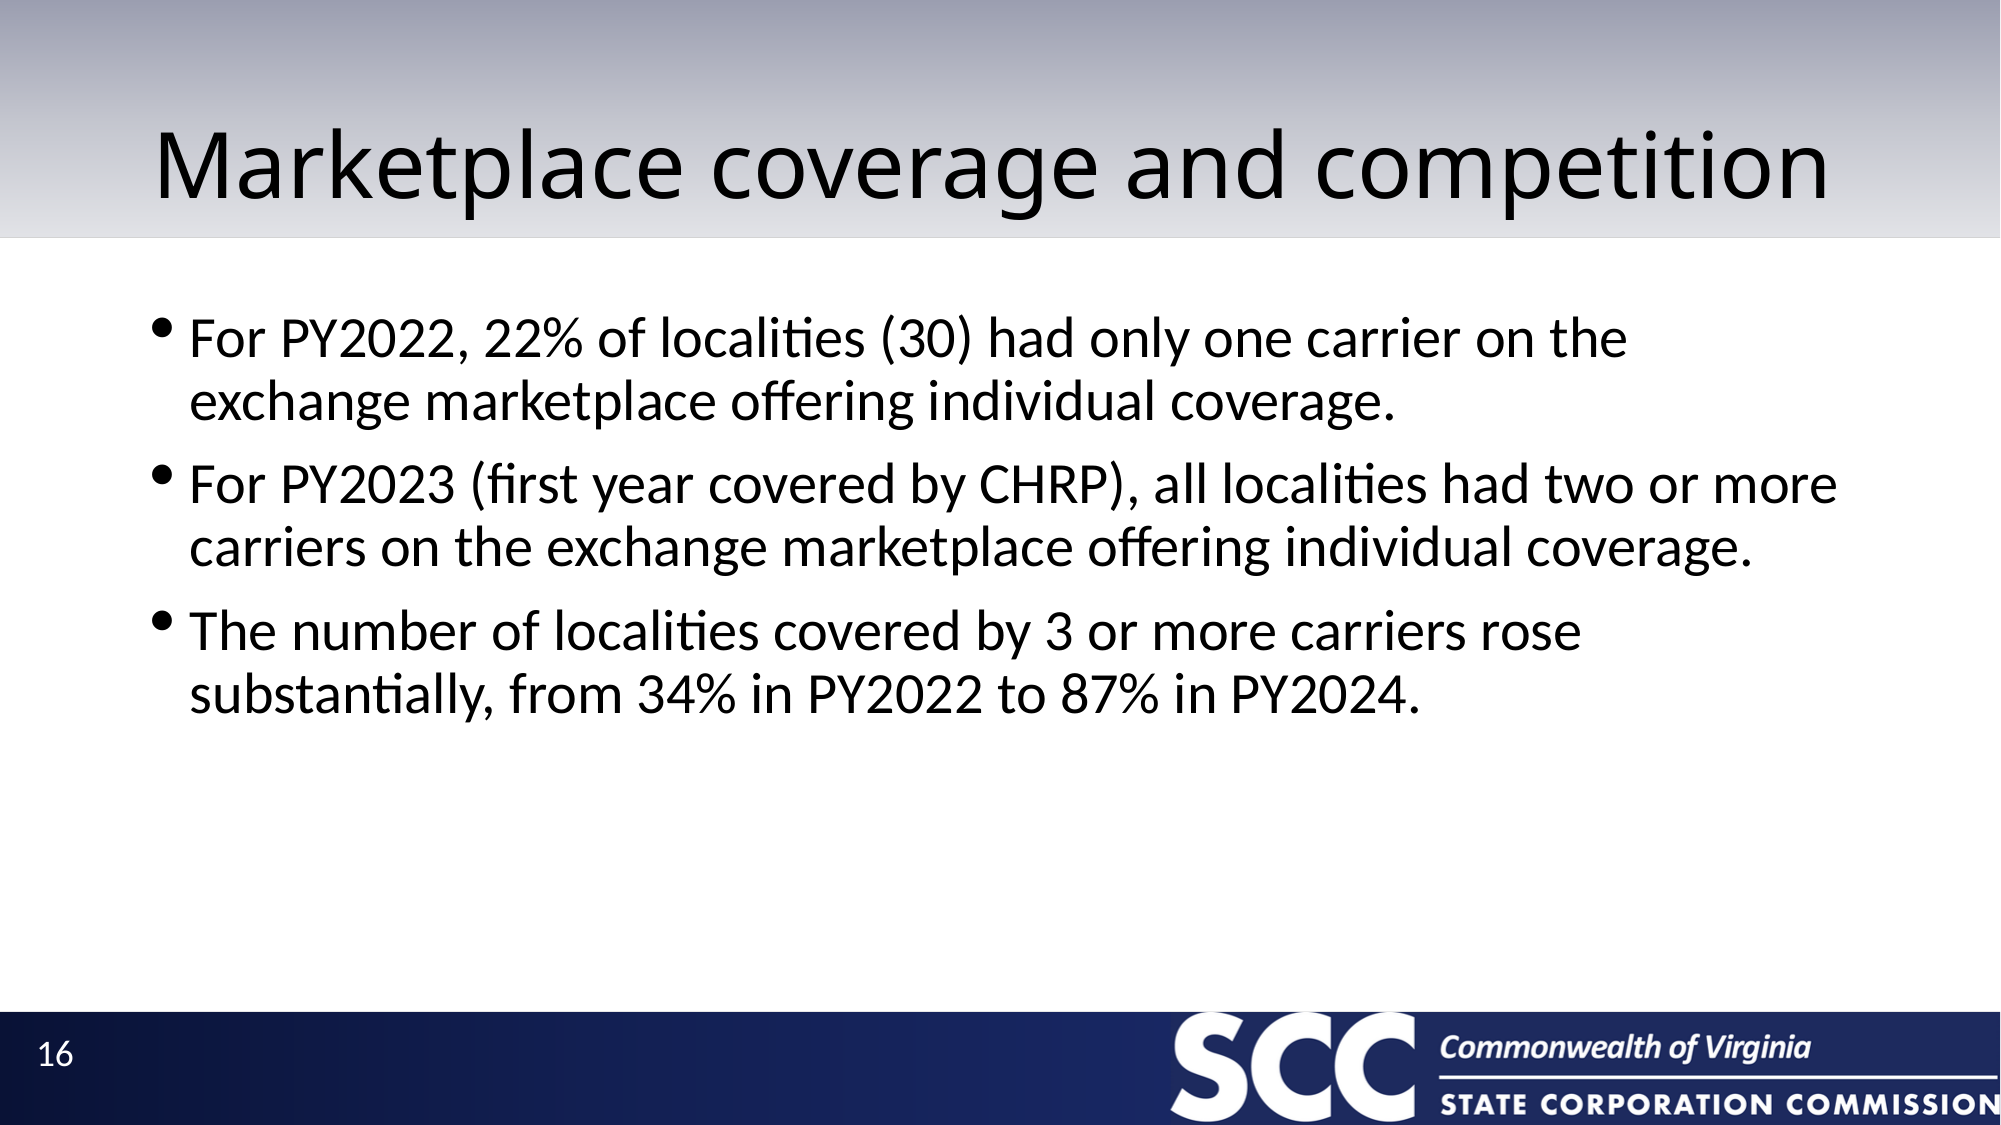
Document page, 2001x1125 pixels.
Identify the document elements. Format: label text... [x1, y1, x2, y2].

picture [0, 0, 2001, 1125]
list For PY2022, 22% of localities (30) had only one carrier on the exchange marketplace offering individual coverage. For PY2023 (first year covered by CHRP), all localities had two or more carriers on the exchange marketplace offering individual coverage. The number of localities covered by 3 or more carriers rose substantially, from 34% in PY2022 to 87% in PY2024. [137, 299, 1863, 1014]
title Marketplace coverage and competition [137, 59, 1863, 278]
text_box 16 [21, 1021, 211, 1082]
